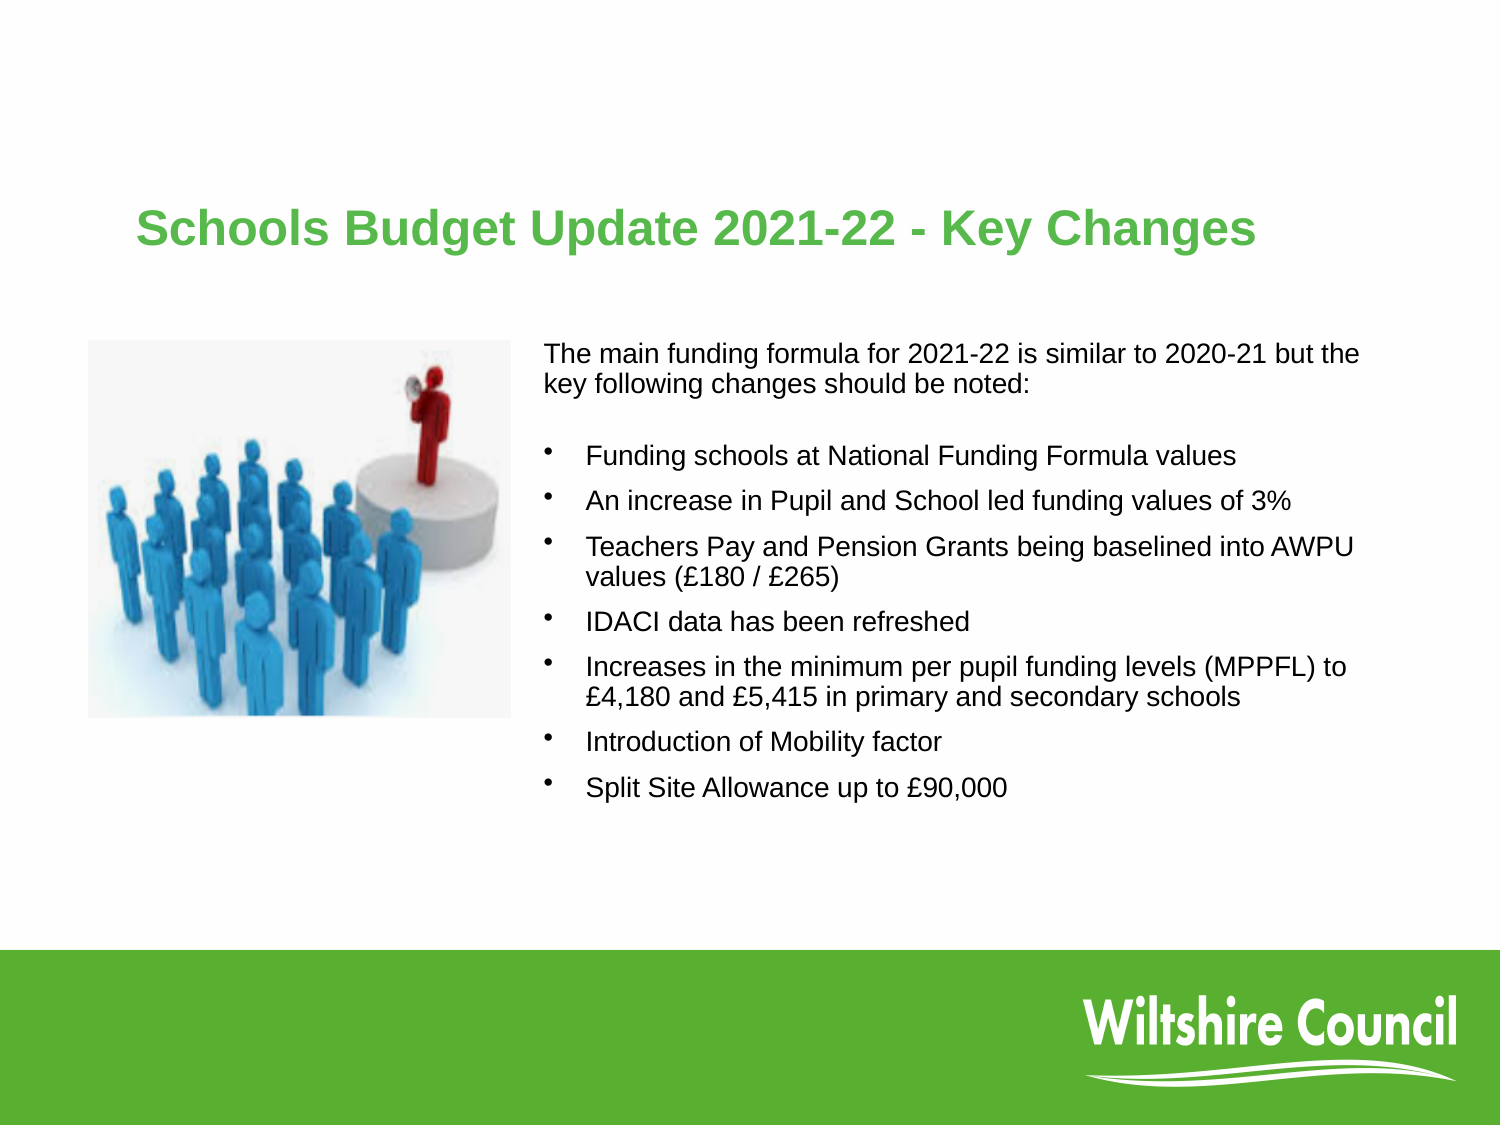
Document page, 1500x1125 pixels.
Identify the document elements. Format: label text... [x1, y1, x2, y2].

picture [0, 0, 1500, 1125]
title Schools Budget Update 2021-22 - Key Changes [120, 154, 1448, 296]
list The main funding formula for 2021-22 is similar to 2020-21 but the key following changes should be noted: Funding schools at National Funding Formula values An increase in Pupil and School led funding values of 3% Teachers Pay and Pension Grants being baselined into AWPU values (£180 / £265) IDACI data has been refreshed Increases in the minimum per pupil funding levels (MPPFL) to £4,180 and £5,415 in primary and secondary schools Introduction of Mobility factor Split Site Allowance up to £90,000 [528, 332, 1412, 855]
